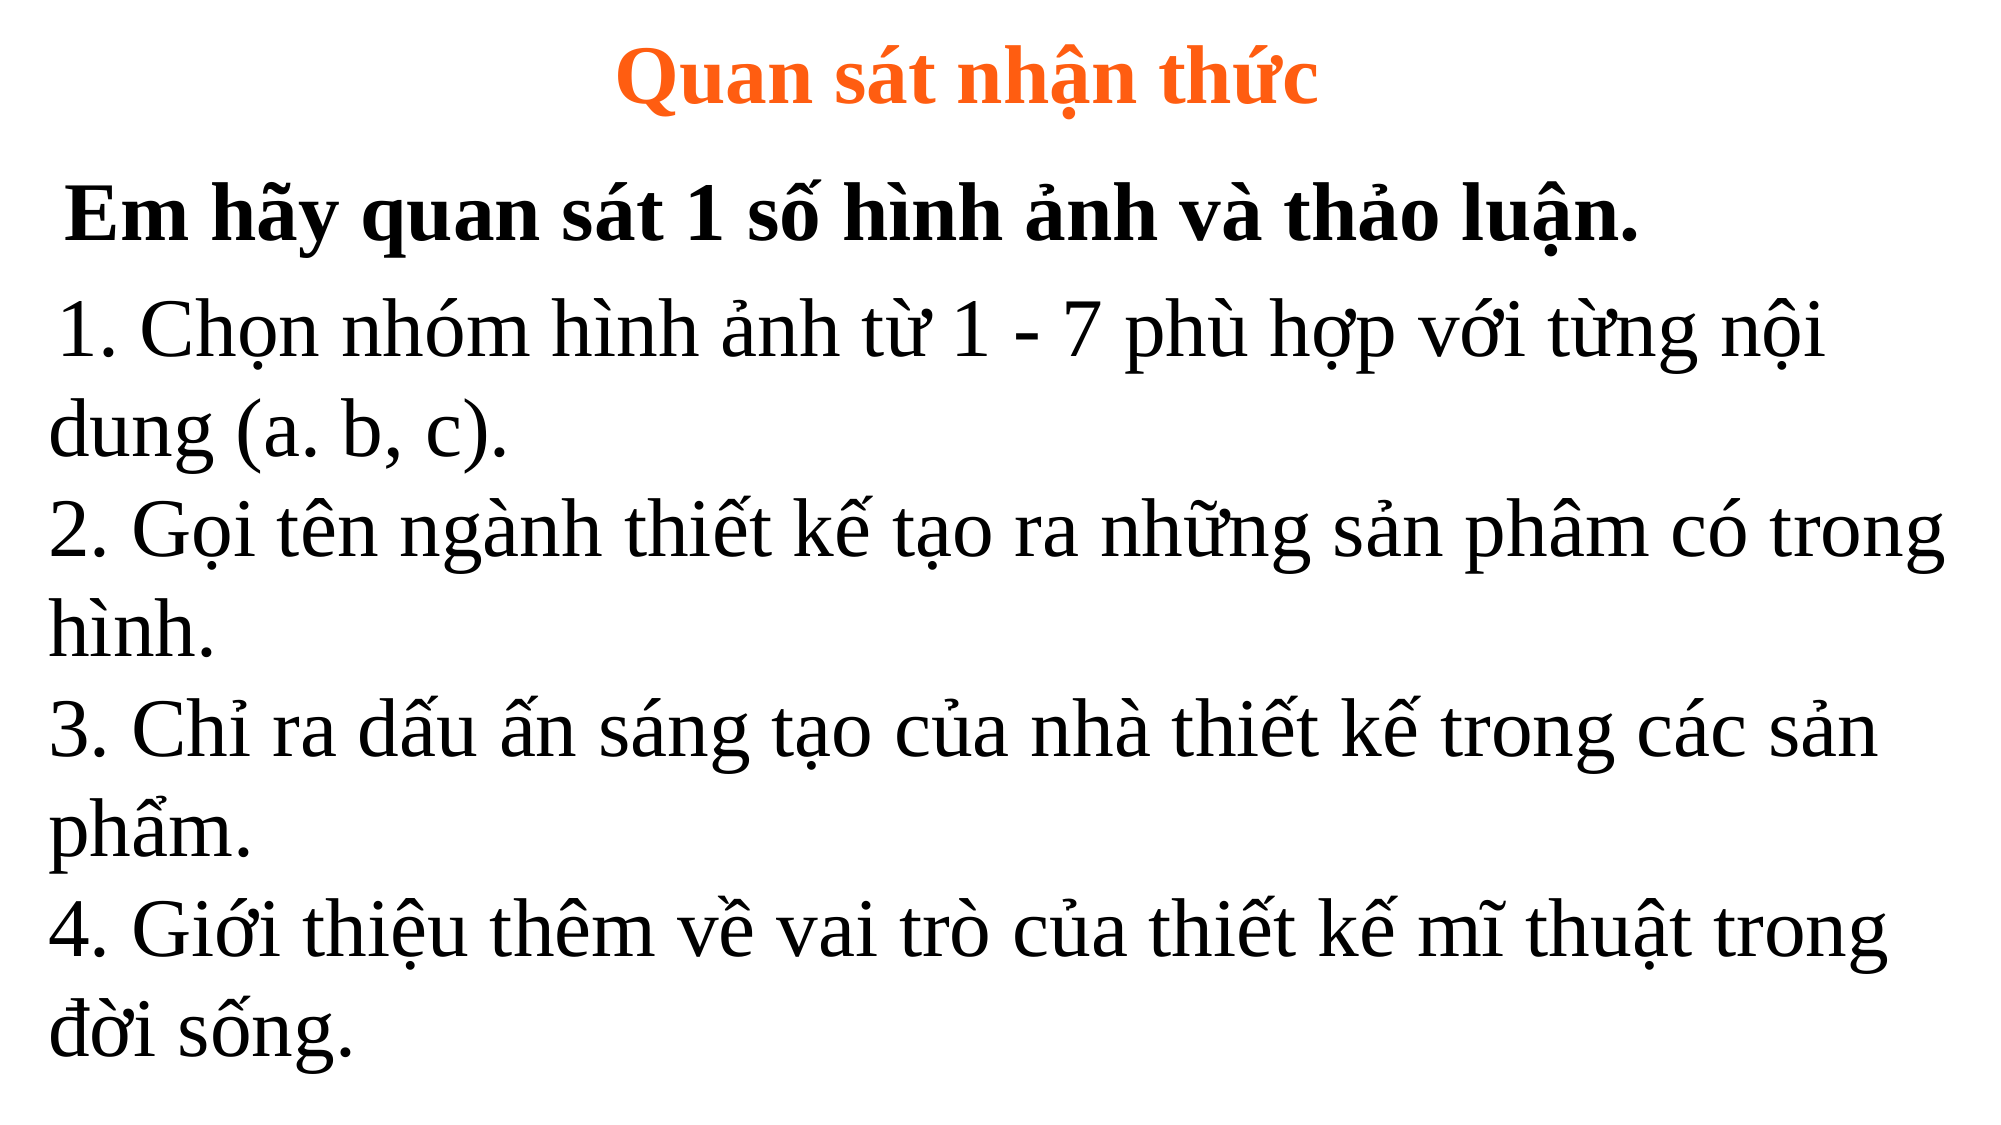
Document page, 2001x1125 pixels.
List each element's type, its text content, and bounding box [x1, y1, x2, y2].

text_box 1. Chọn nhóm hình ảnh từ 1 - 7 phù hợp với từng nội dung (a. b, c). 2. Gọi tên ngành thiết kế tạo ra những sản phâm có trong hình. 3. Chỉ ra dấu ấn sáng tạo của nhà thiết kế trong các sản phẩm. 4. Giới thiệu thêm về vai trò của thiết kế mĩ thuật trong đời sống. [33, 266, 2000, 1081]
text_box Em hãy quan sát 1 số hình ảnh và thảo luận. [49, 149, 1967, 266]
text_box Quan sát nhận thức [600, 12, 1356, 128]
